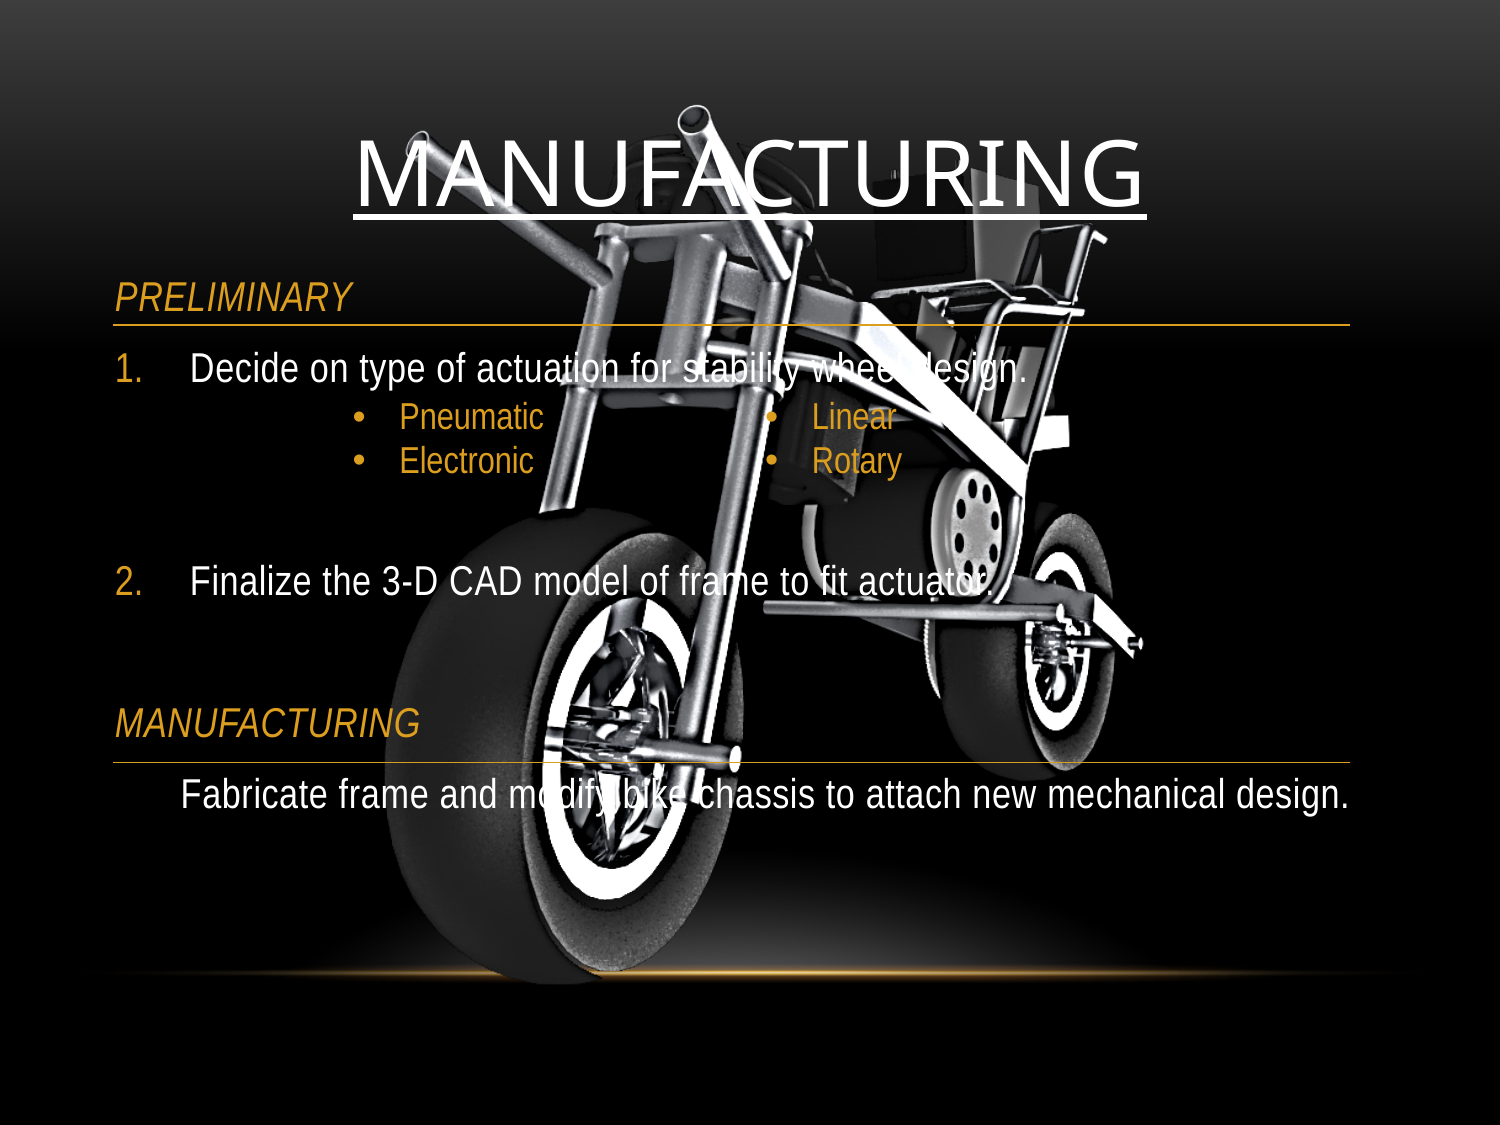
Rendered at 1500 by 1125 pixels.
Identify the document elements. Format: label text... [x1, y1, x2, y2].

list Preliminary Decide on type of actuation for stability wheel design. Finalize the 3-D CAD model of frame to fit actuator. Manufacturing Fabricate frame and modify bike chassis to attach new mechanical design. [1212, 262, 1400, 938]
picture [0, 0, 1500, 1125]
list Preliminary Decide on type of actuation for stability wheel design. Finalize the 3-D CAD model of frame to fit actuator. Manufacturing Fabricate frame and modify bike chassis to attach new mechanical design. [99, 262, 287, 938]
title MANUFACTURING [99, 45, 1400, 233]
